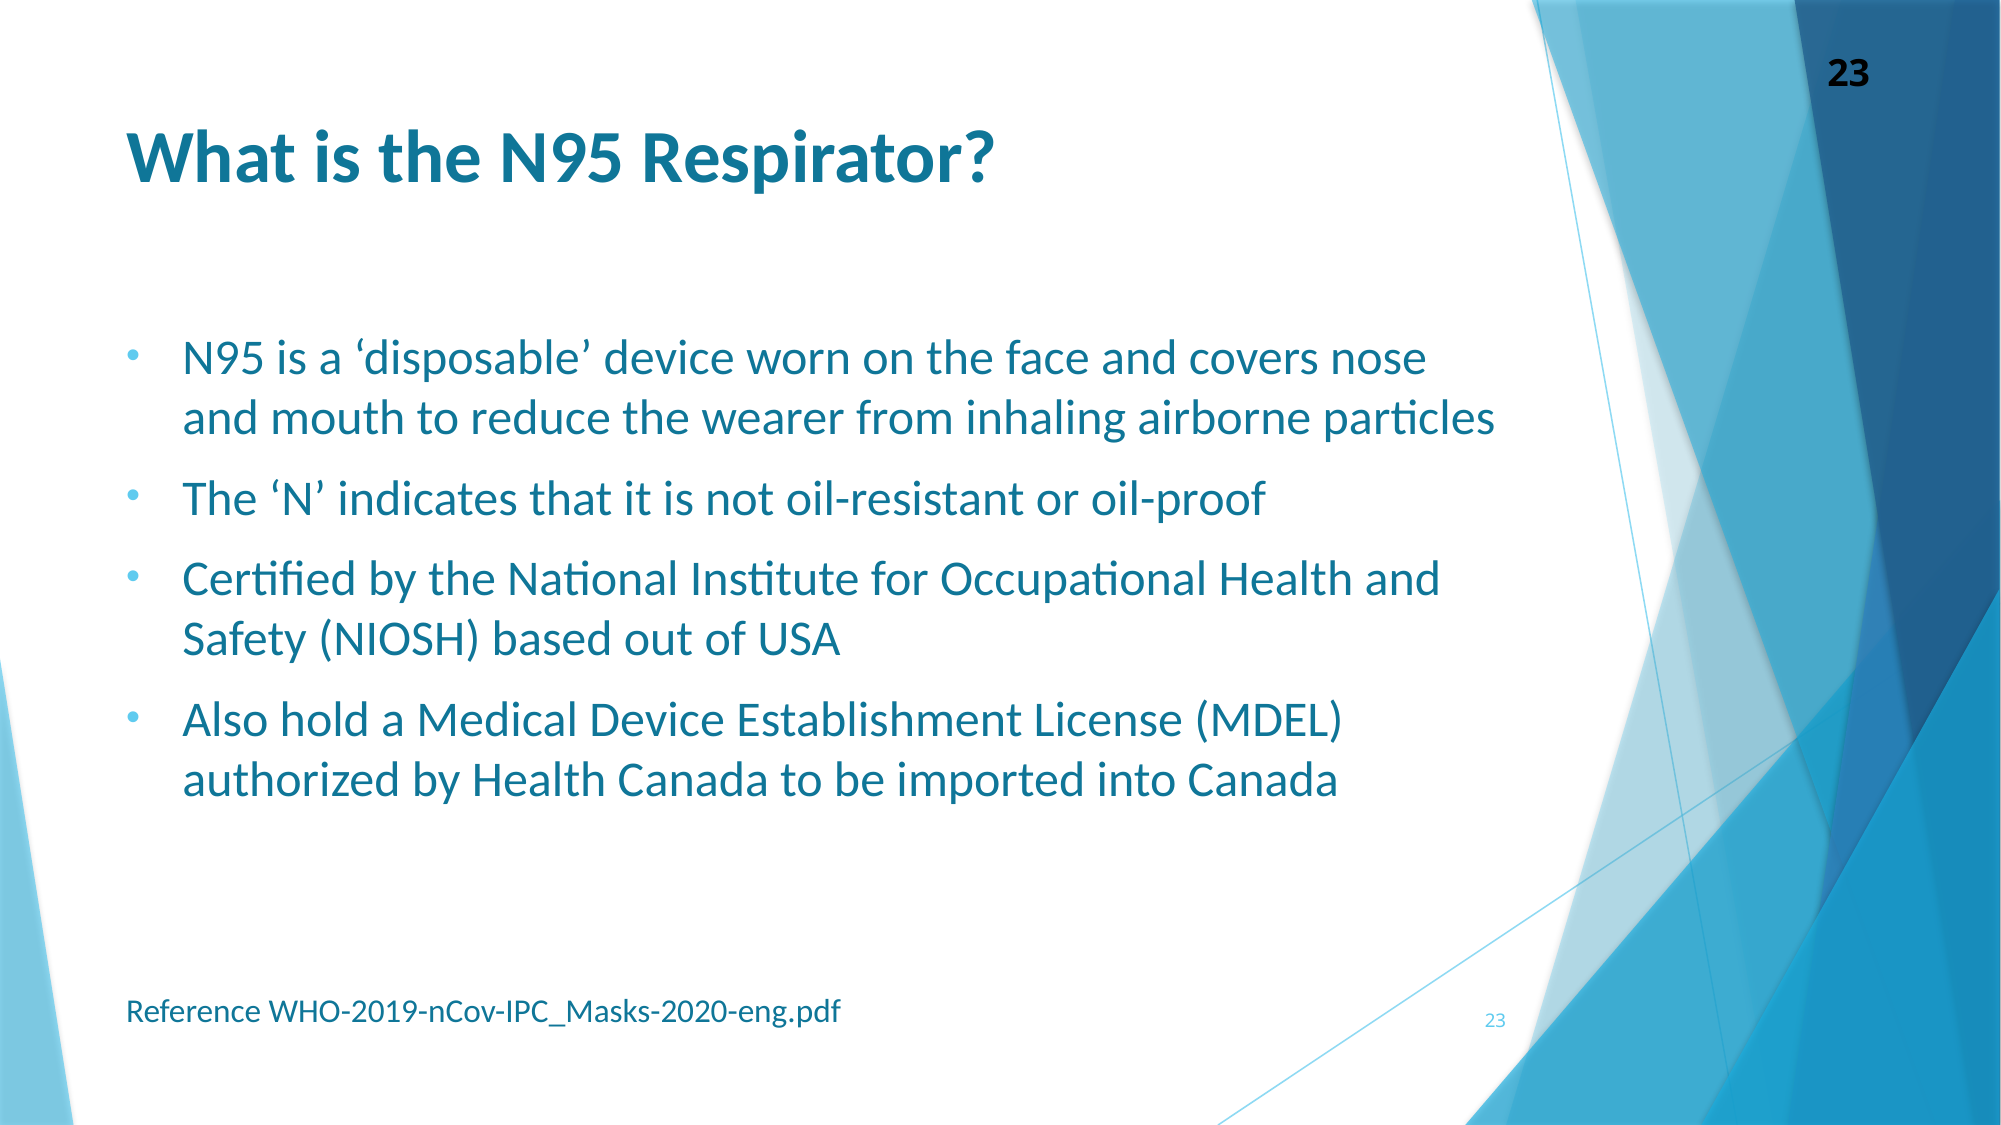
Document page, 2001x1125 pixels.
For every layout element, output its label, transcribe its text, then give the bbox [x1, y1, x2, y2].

list N95 is a ‘disposable’ device worn on the face and covers nose and mouth to reduce the wearer from inhaling airborne particles The ‘N’ indicates that it is not oil-resistant or oil-proof Certified by the National Institute for Occupational Health and Safety (NIOSH) based out of USA Also hold a Medical Device Establishment License (MDEL) authorized by Health Canada to be imported into Canada Reference WHO-2019-nCov-IPC_Masks-2020-eng.pdf [111, 316, 1522, 1125]
slide_number 23 [1409, 991, 1522, 1051]
title What is the N95 Respirator? [111, 99, 1522, 316]
